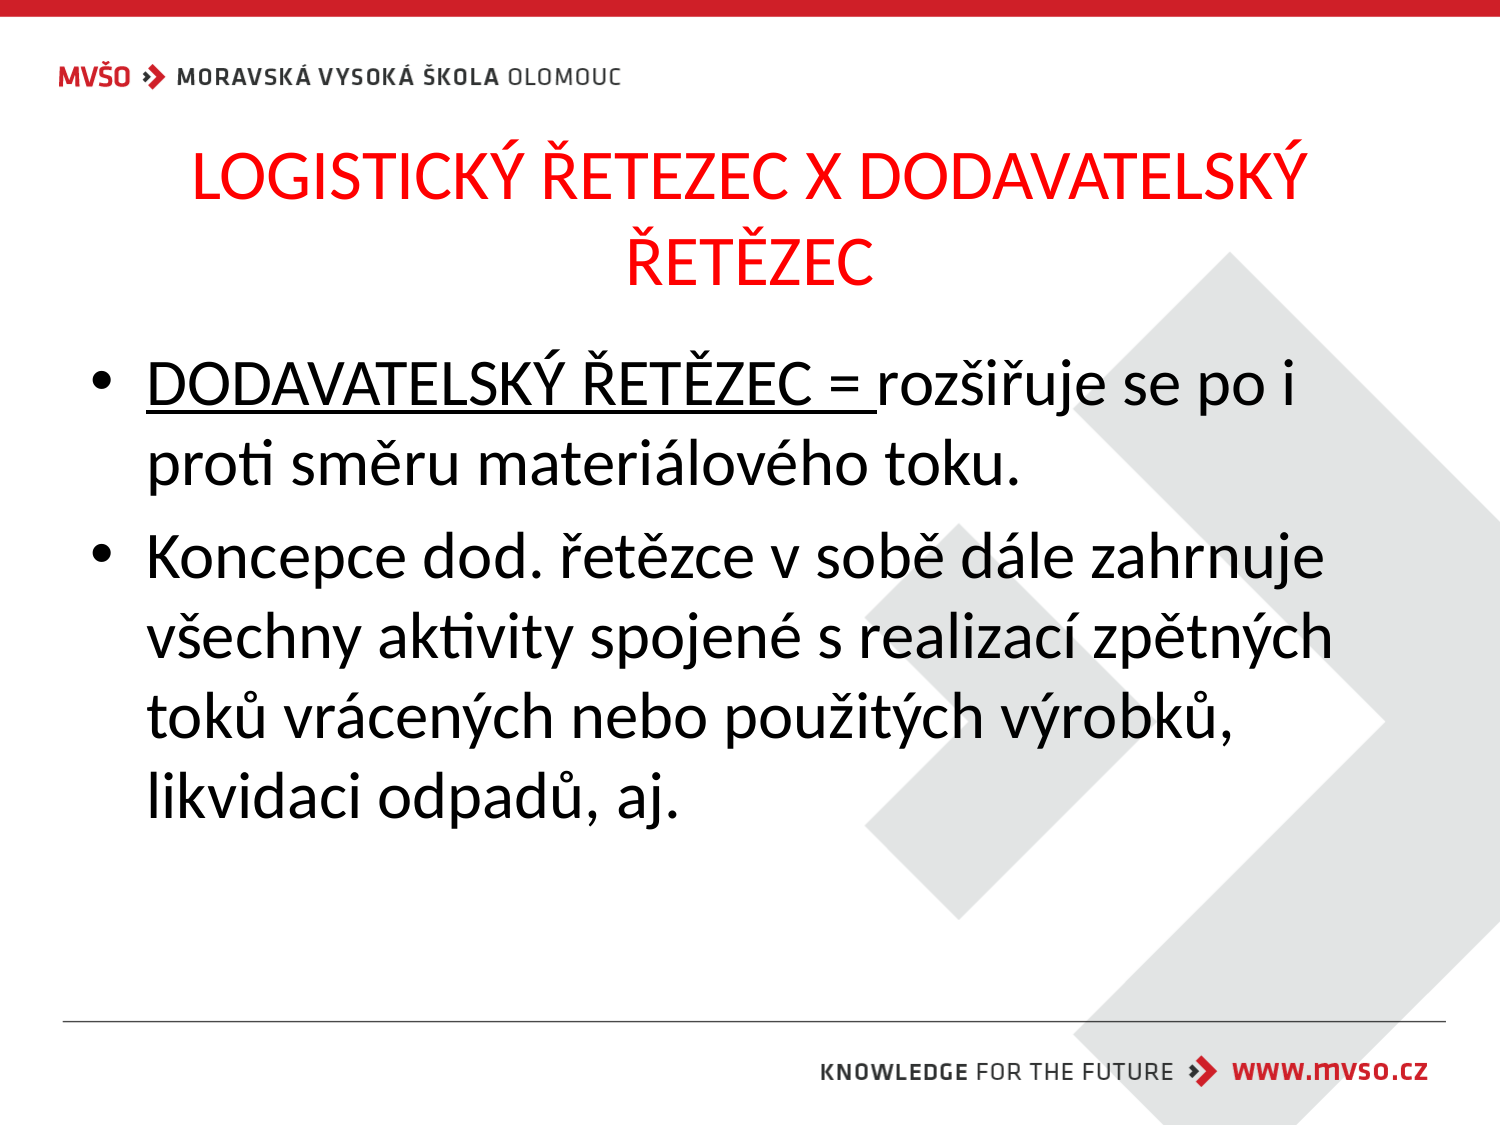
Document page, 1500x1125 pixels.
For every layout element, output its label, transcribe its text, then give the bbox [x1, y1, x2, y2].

picture [0, 0, 1500, 1125]
list DODAVATELSKÝ ŘETĚZEC = rozšiřuje se po i proti směru materiálového toku. Koncepce dod. řetězce v sobě dále zahrnuje všechny aktivity spojené s realizací zpětných toků vrácených nebo použitých výrobků, likvidaci odpadů, aj. [75, 331, 1425, 1074]
title LOGISTICKÝ ŘETEZEC X DODAVATELSKÝ ŘETĚZEC [75, 120, 1425, 308]
